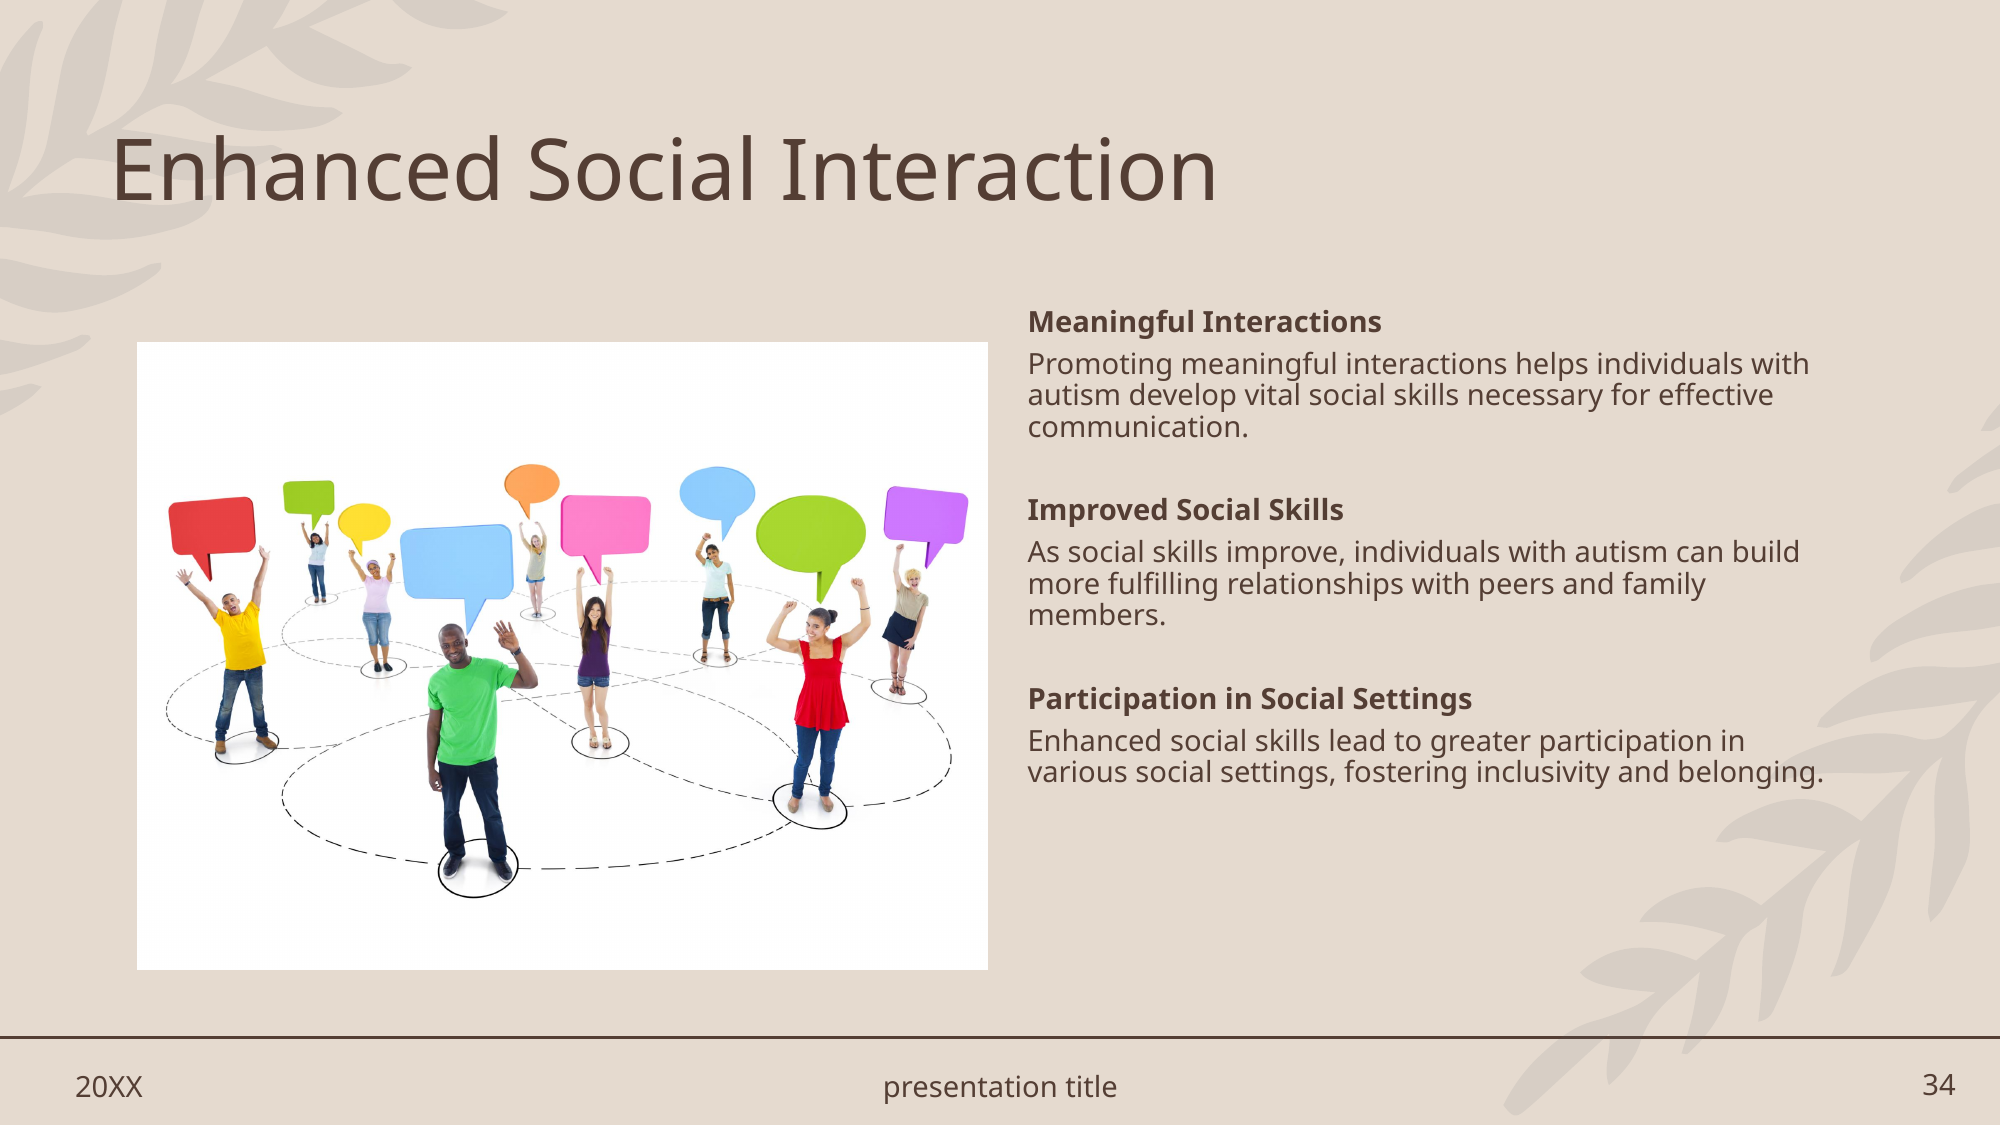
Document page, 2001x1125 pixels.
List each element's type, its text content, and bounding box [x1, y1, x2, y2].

slide_number 34 [1808, 1060, 1971, 1112]
title Enhanced Social Interaction [94, 115, 1595, 227]
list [137, 342, 988, 970]
slide_number 20XX [60, 1060, 222, 1112]
list Meaningful Interactions Promoting meaningful interactions helps individuals with autism develop vital social skills necessary for effective communication. Improved Social Skills As social skills improve, individuals with autism can build more fulfilling relationships with peers and family members. Participation in Social Settings Enhanced social skills lead to greater participation in various social settings, fostering inclusivity and belonging. [1012, 299, 1863, 1014]
footer presentation title [718, 1060, 1283, 1112]
